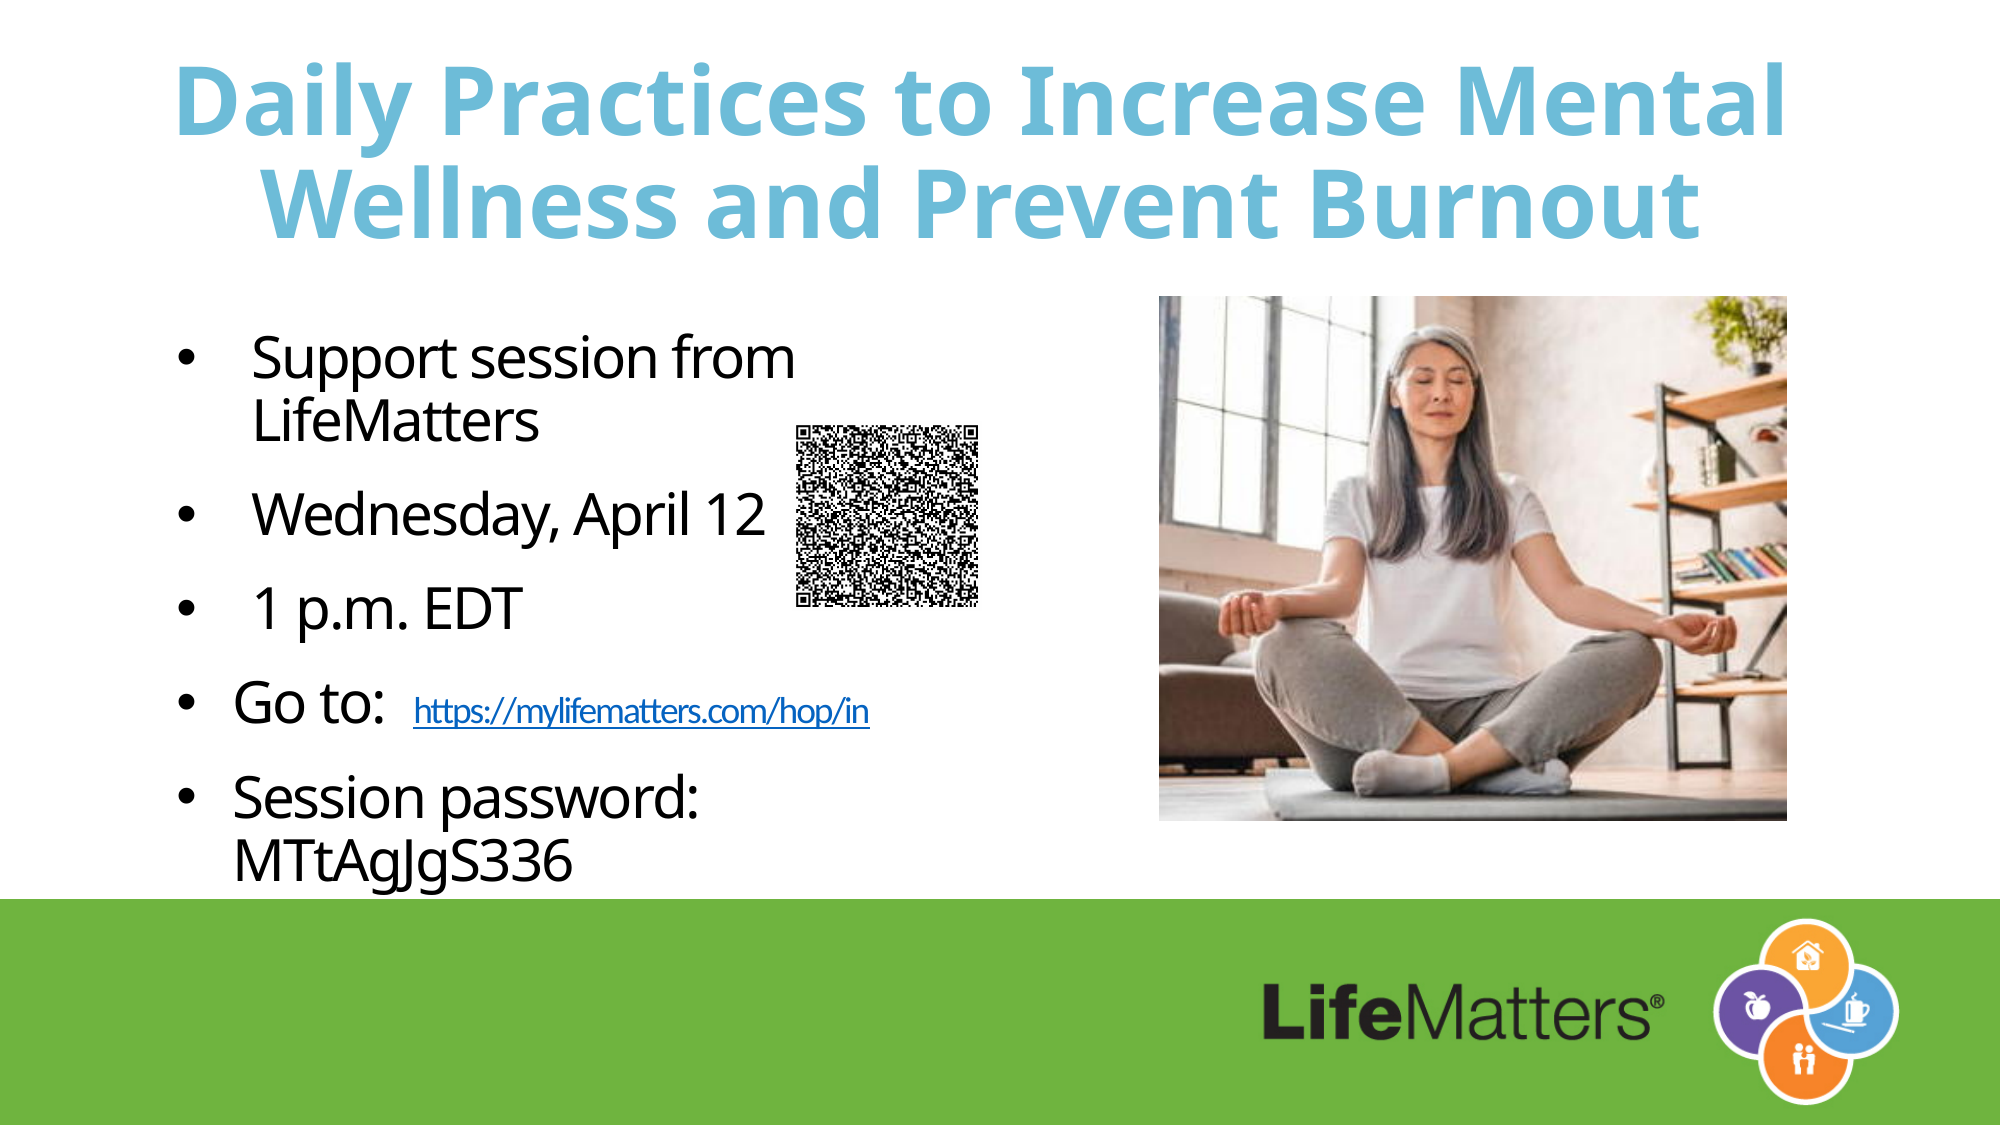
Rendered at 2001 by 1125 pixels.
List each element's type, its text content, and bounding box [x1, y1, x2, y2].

picture [792, 421, 982, 611]
picture [0, 899, 2000, 1125]
text_box Daily Practices to Increase Mental Wellness and Prevent Burnout [133, 43, 1830, 269]
picture [1159, 296, 1787, 821]
text_box Support session from LifeMatters Wednesday, April 12 1 p.m. EDT Go to: https://mylifematters.com/hop/in Session password: MTtAgJgS336 [161, 320, 1020, 899]
